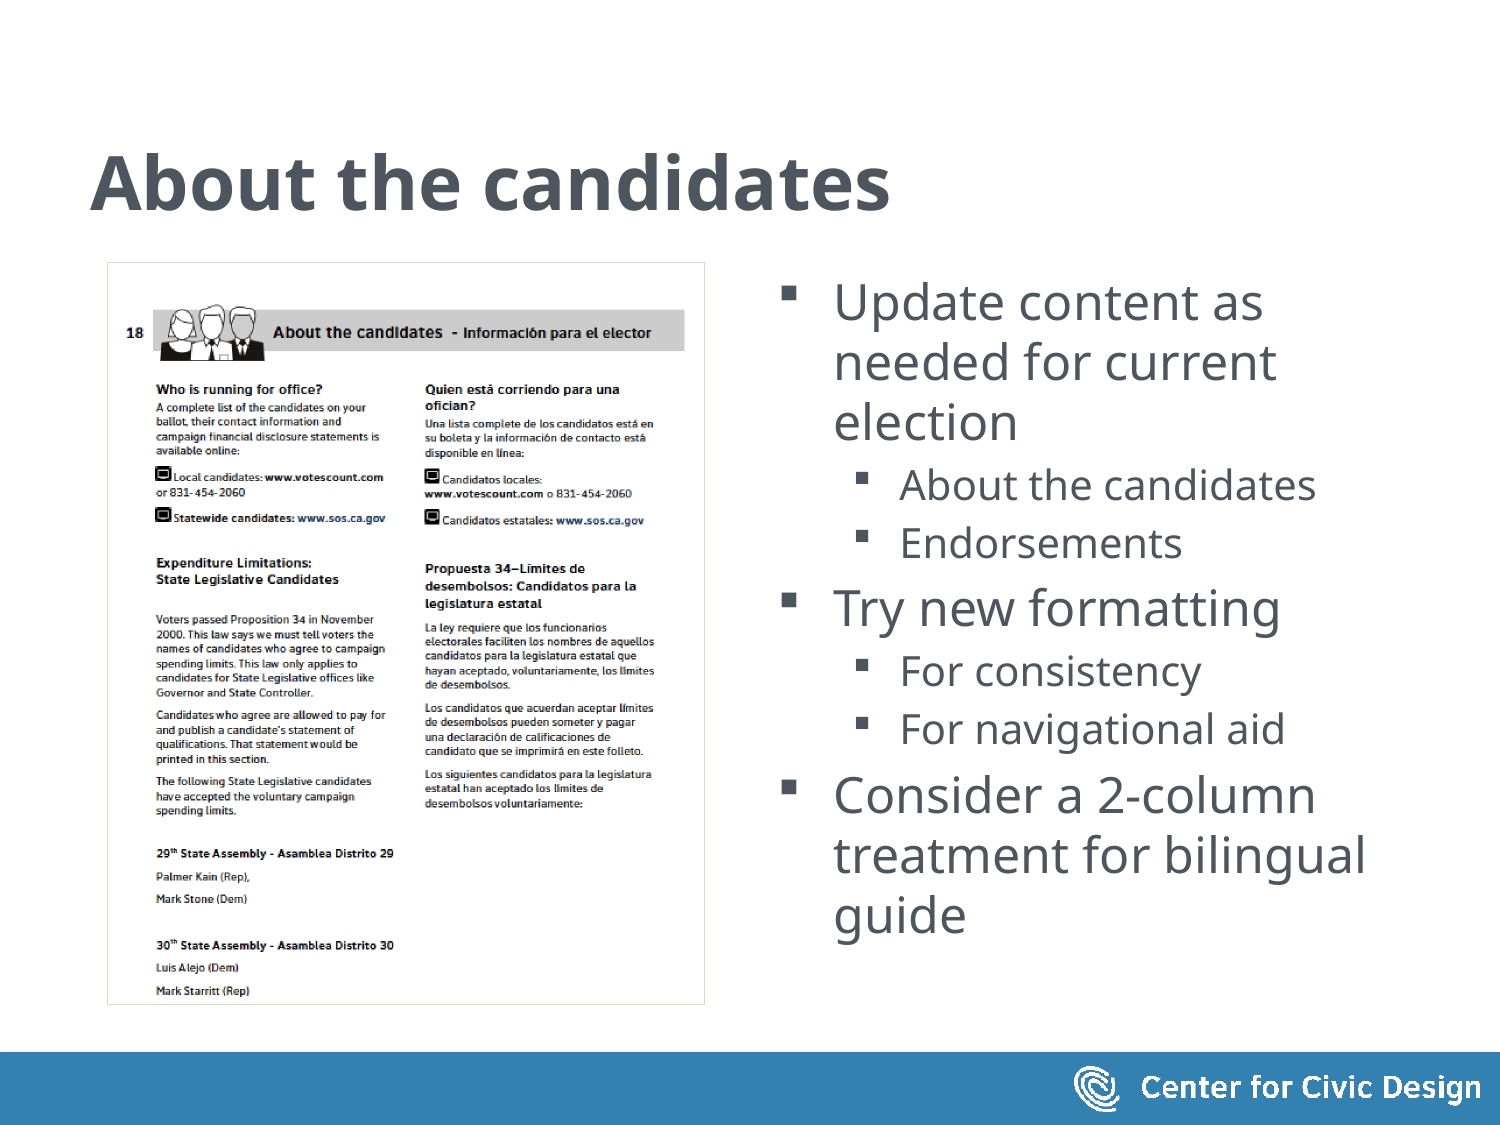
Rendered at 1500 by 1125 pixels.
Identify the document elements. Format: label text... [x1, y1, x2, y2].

title About the candidates [75, 45, 1425, 233]
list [107, 262, 705, 1006]
list Update content as needed for current election About the candidates Endorsements Try new formatting For consistency For navigational aid Consider a 2-column treatment for bilingual guide [762, 262, 1425, 1005]
picture [1074, 1066, 1480, 1112]
